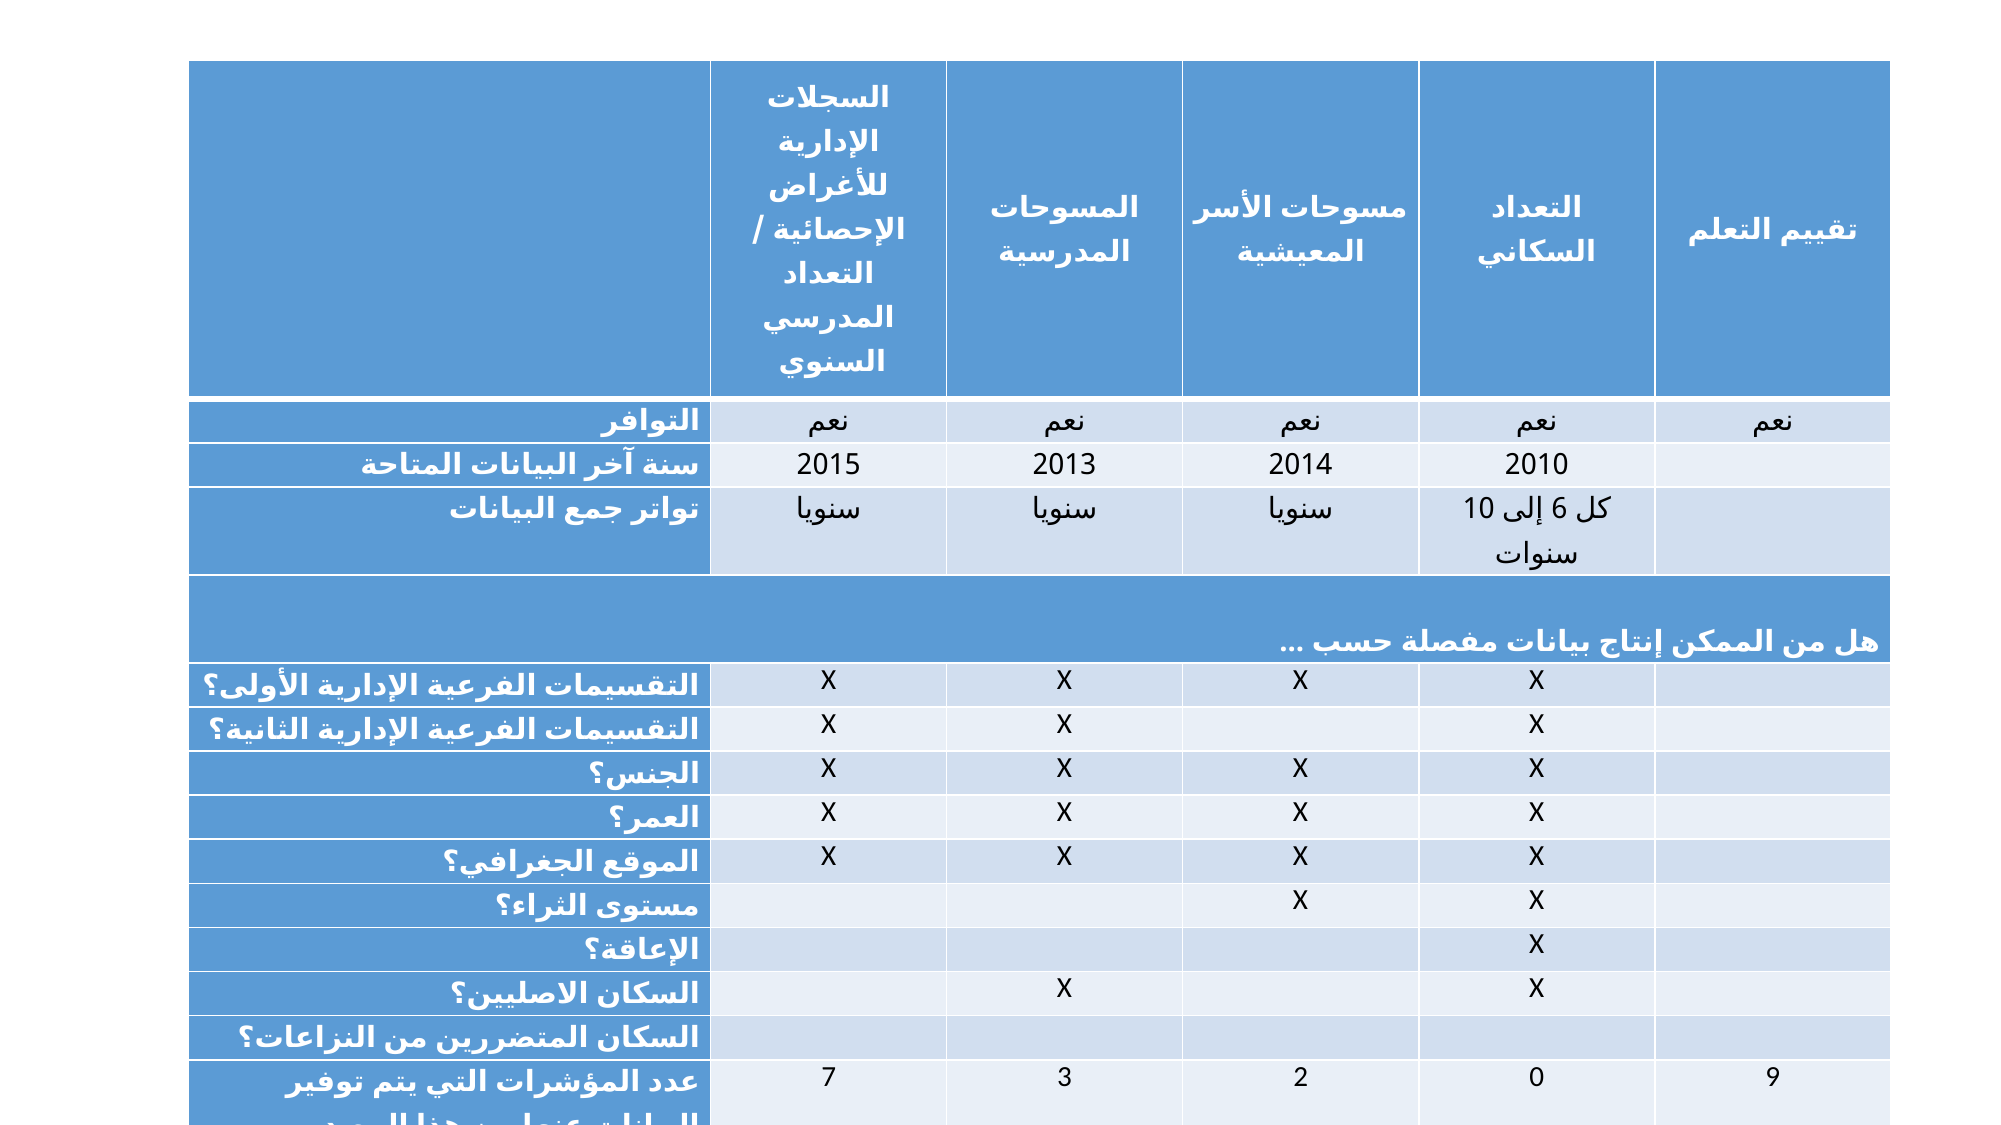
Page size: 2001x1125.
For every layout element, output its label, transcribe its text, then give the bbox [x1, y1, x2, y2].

table_cell X [947, 796, 1182, 838]
table_cell تواتر جمع البيانات [189, 488, 710, 574]
table_cell X [1183, 664, 1418, 706]
table_cell نعم [1183, 402, 1418, 442]
table_cell X [1420, 972, 1654, 1015]
table_cell [1656, 664, 1890, 706]
table_cell [1183, 708, 1418, 750]
table_cell سنويا [947, 488, 1182, 574]
table_cell 2 [1183, 1061, 1418, 1125]
table_cell [1656, 708, 1890, 750]
table_header السجلات الإدارية للأغراض الإحصائية / التعداد المدرسي السنوي [711, 61, 946, 396]
table_cell العمر؟ [189, 796, 710, 838]
table_cell مستوى الثراء؟ [189, 884, 710, 927]
table_cell نعم [947, 402, 1182, 442]
table_cell X [711, 796, 946, 838]
table_cell نعم [1656, 402, 1890, 442]
table_cell 0 [1420, 1061, 1654, 1125]
table_cell سنويا [711, 488, 946, 574]
table_cell [1656, 972, 1890, 1015]
table_cell [947, 884, 1182, 927]
table_cell [947, 928, 1182, 971]
table_cell الإعاقة؟ [189, 928, 710, 971]
table_cell [711, 1016, 946, 1059]
table_cell [711, 884, 946, 927]
table_cell 3 [947, 1061, 1182, 1125]
table_cell [1656, 884, 1890, 927]
table_header مسوحات الأسر المعيشية [1183, 61, 1418, 396]
table_header التعداد السكاني [1420, 61, 1654, 396]
table_cell سنويا [1183, 488, 1418, 574]
table_cell [1656, 488, 1890, 574]
table_cell عدد المؤشرات التي يتم توفير البيانات عنها من هذا المصدر [189, 1061, 710, 1125]
table_cell [1656, 928, 1890, 971]
table_cell [711, 928, 946, 971]
table_cell الموقع الجغرافي؟ [189, 840, 710, 883]
table_cell X [947, 840, 1182, 883]
table_cell كل 6 إلى 10 سنوات [1420, 488, 1654, 574]
table_cell الجنس؟ [189, 752, 710, 794]
table_cell [1656, 1016, 1890, 1059]
table_cell هل من الممكن إنتاج بيانات مفصلة حسب ... [189, 576, 1890, 662]
table_cell 9 [1656, 1061, 1890, 1125]
table_cell السكان الاصليين؟ [189, 972, 710, 1015]
table_cell [947, 1016, 1182, 1059]
table_cell X [711, 840, 946, 883]
table_cell X [947, 972, 1182, 1015]
table_cell X [711, 708, 946, 750]
table_cell 2013 [947, 444, 1182, 486]
table_cell سنة آخر البيانات المتاحة [189, 444, 710, 486]
table_cell 2014 [1183, 444, 1418, 486]
table_cell نعم [711, 402, 946, 442]
table_cell X [947, 708, 1182, 750]
table_cell X [1420, 840, 1654, 883]
table_cell X [711, 752, 946, 794]
table_cell [1656, 444, 1890, 486]
table_cell 7 [711, 1061, 946, 1125]
table_cell X [1420, 796, 1654, 838]
table_cell X [1183, 752, 1418, 794]
table_cell نعم [1420, 402, 1654, 442]
table_cell [711, 972, 946, 1015]
table_cell X [1183, 884, 1418, 927]
table_cell X [1183, 796, 1418, 838]
table_cell X [947, 664, 1182, 706]
table_cell X [947, 752, 1182, 794]
table_header المسوحات المدرسية [947, 61, 1182, 396]
table_cell [1183, 928, 1418, 971]
table_cell X [1420, 752, 1654, 794]
table_cell [1420, 1016, 1654, 1059]
table_cell X [1183, 840, 1418, 883]
table_cell [1656, 840, 1890, 883]
table_cell [1183, 972, 1418, 1015]
table_cell التقسيمات الفرعية الإدارية الثانية؟ [189, 708, 710, 750]
table_cell 2010 [1420, 444, 1654, 486]
table_cell X [711, 664, 946, 706]
table_cell التوافر [189, 402, 710, 442]
table_header [189, 61, 710, 396]
table_header تقييم التعلم [1656, 61, 1890, 396]
table_cell X [1420, 708, 1654, 750]
table_cell X [1420, 884, 1654, 927]
table_cell السكان المتضررين من النزاعات؟ [189, 1016, 710, 1059]
table_cell X [1420, 928, 1654, 971]
table_cell [1656, 752, 1890, 794]
table_cell X [1420, 664, 1654, 706]
table_cell [1183, 1016, 1418, 1059]
table_cell 2015 [711, 444, 946, 486]
table_cell التقسيمات الفرعية الإدارية الأولى؟ [189, 664, 710, 706]
table_cell [1656, 796, 1890, 838]
